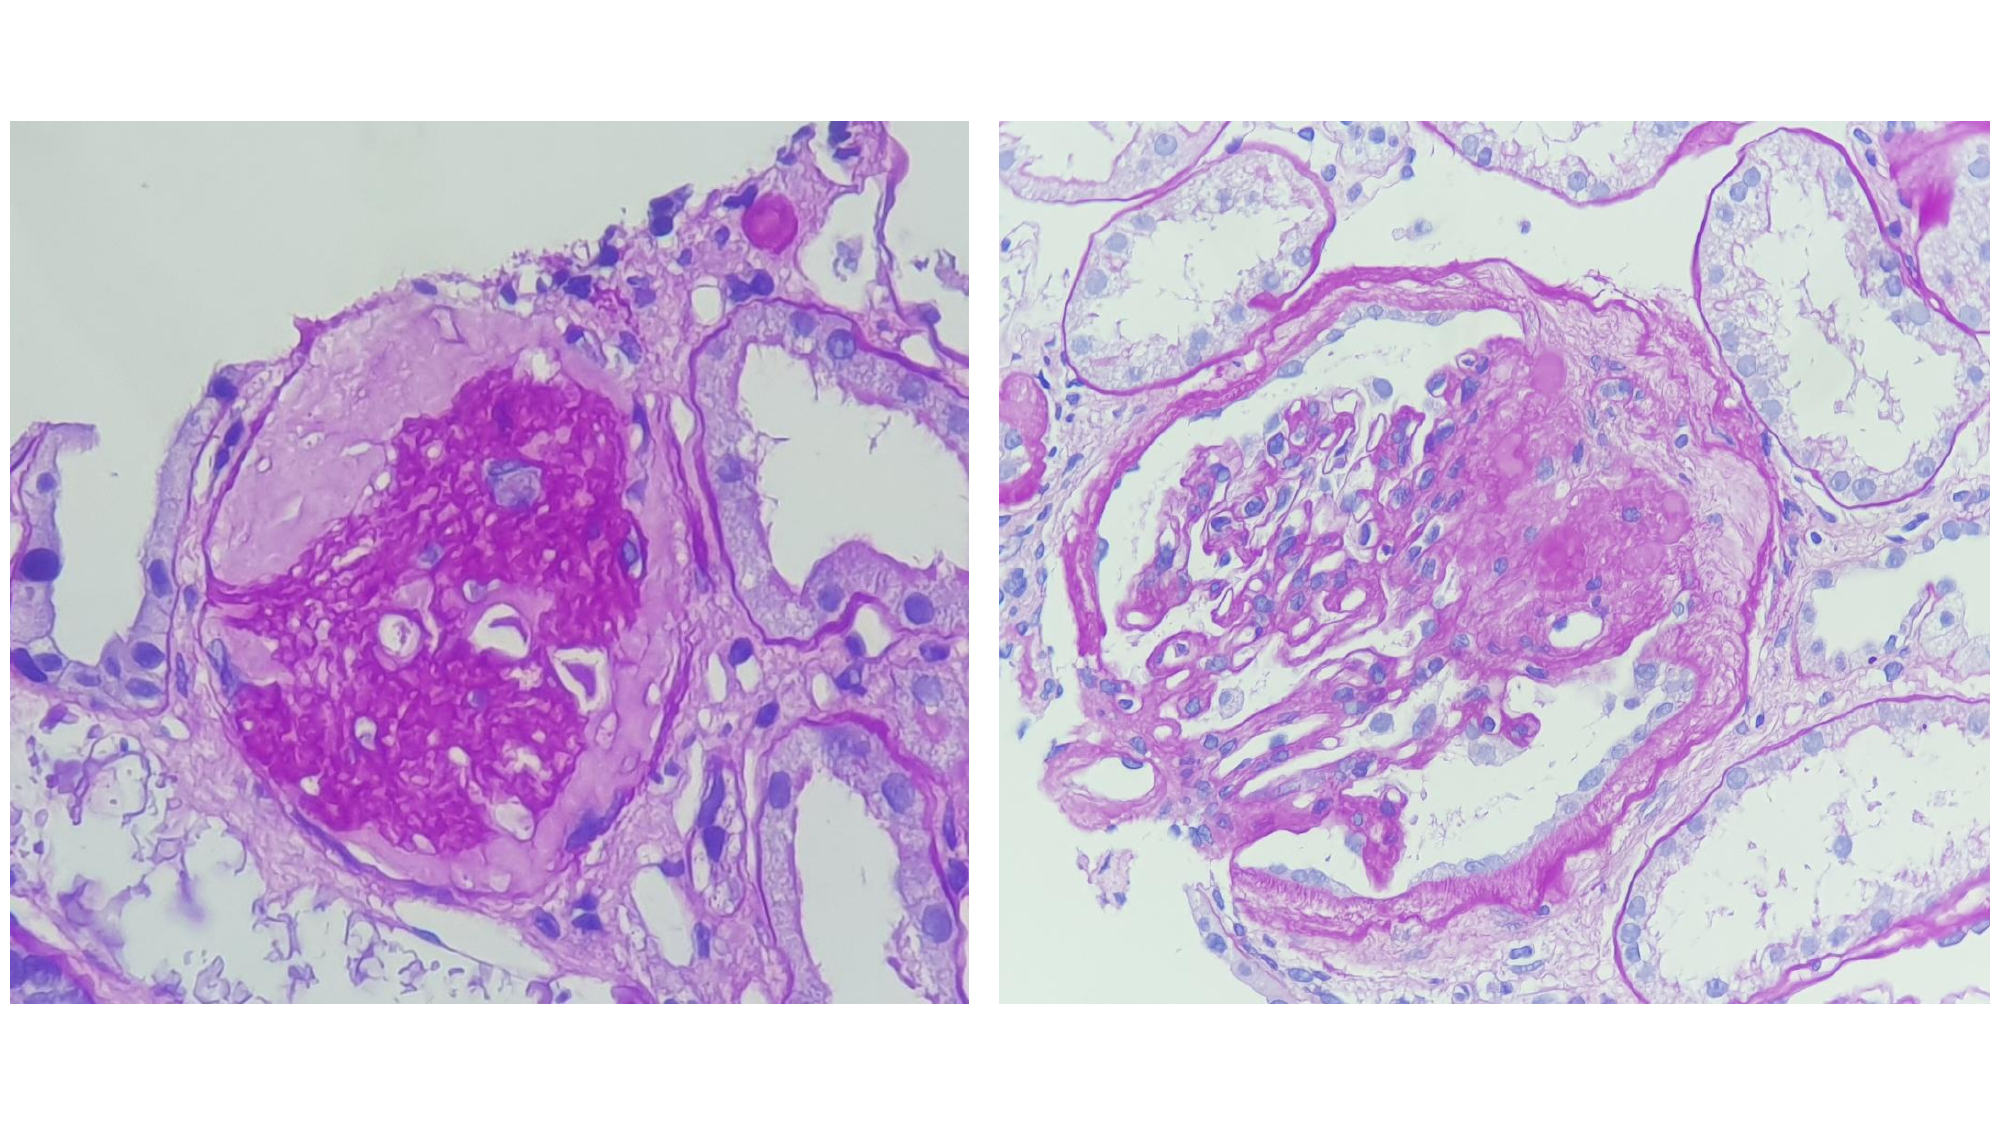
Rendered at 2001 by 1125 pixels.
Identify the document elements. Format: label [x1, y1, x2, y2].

picture [9, 121, 969, 1004]
picture [999, 121, 1991, 1004]
